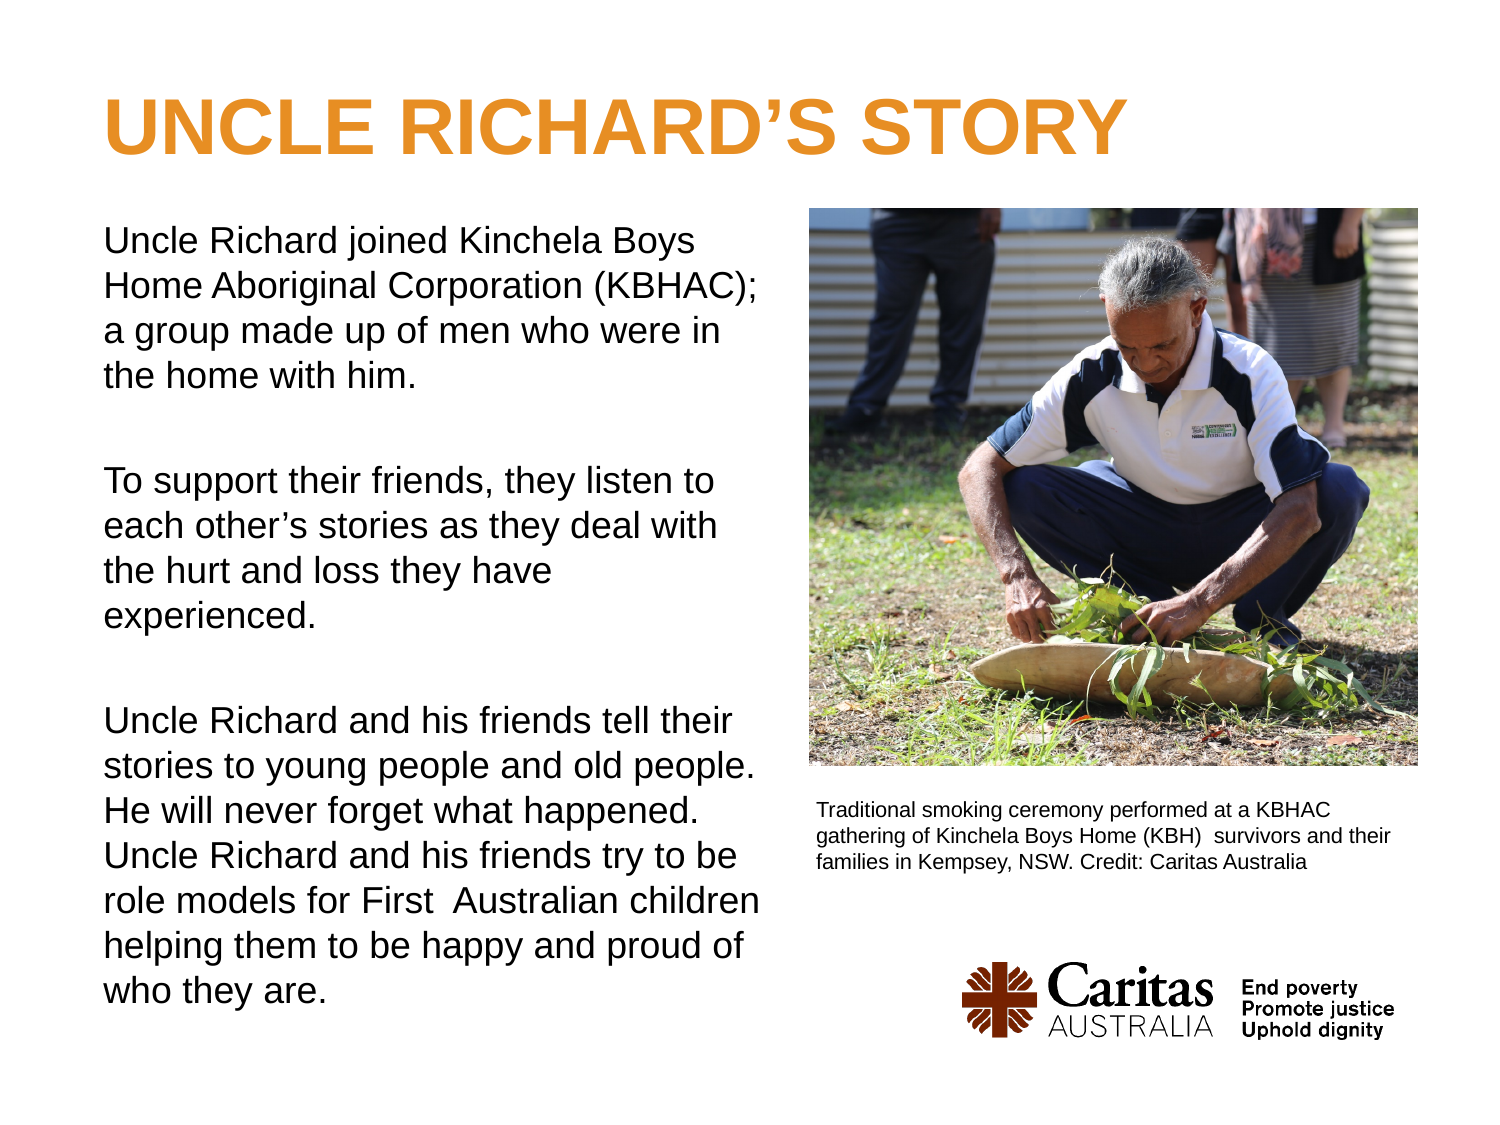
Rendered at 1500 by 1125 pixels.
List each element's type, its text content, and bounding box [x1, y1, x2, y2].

list Uncle Richard joined Kinchela Boys Home Aboriginal Corporation (KBHAC); a group made up of men who were in the home with him. To support their friends, they listen to each other’s stories as they deal with the hurt and loss they have experienced. Uncle Richard and his friends tell their stories to young people and old people. He will never forget what happened. Uncle Richard and his friends try to be role models for First Australian children helping them to be happy and proud of who they are. [88, 208, 786, 847]
picture [808, 208, 1418, 766]
list Traditional smoking ceremony performed at a KBHAC gathering of Kinchela Boys Home (KBH) survivors and their families in Kempsey, NSW. Credit: Caritas Australia [801, 787, 1410, 845]
title Uncle Richard’s story [88, 67, 1394, 256]
picture [962, 962, 1394, 1040]
